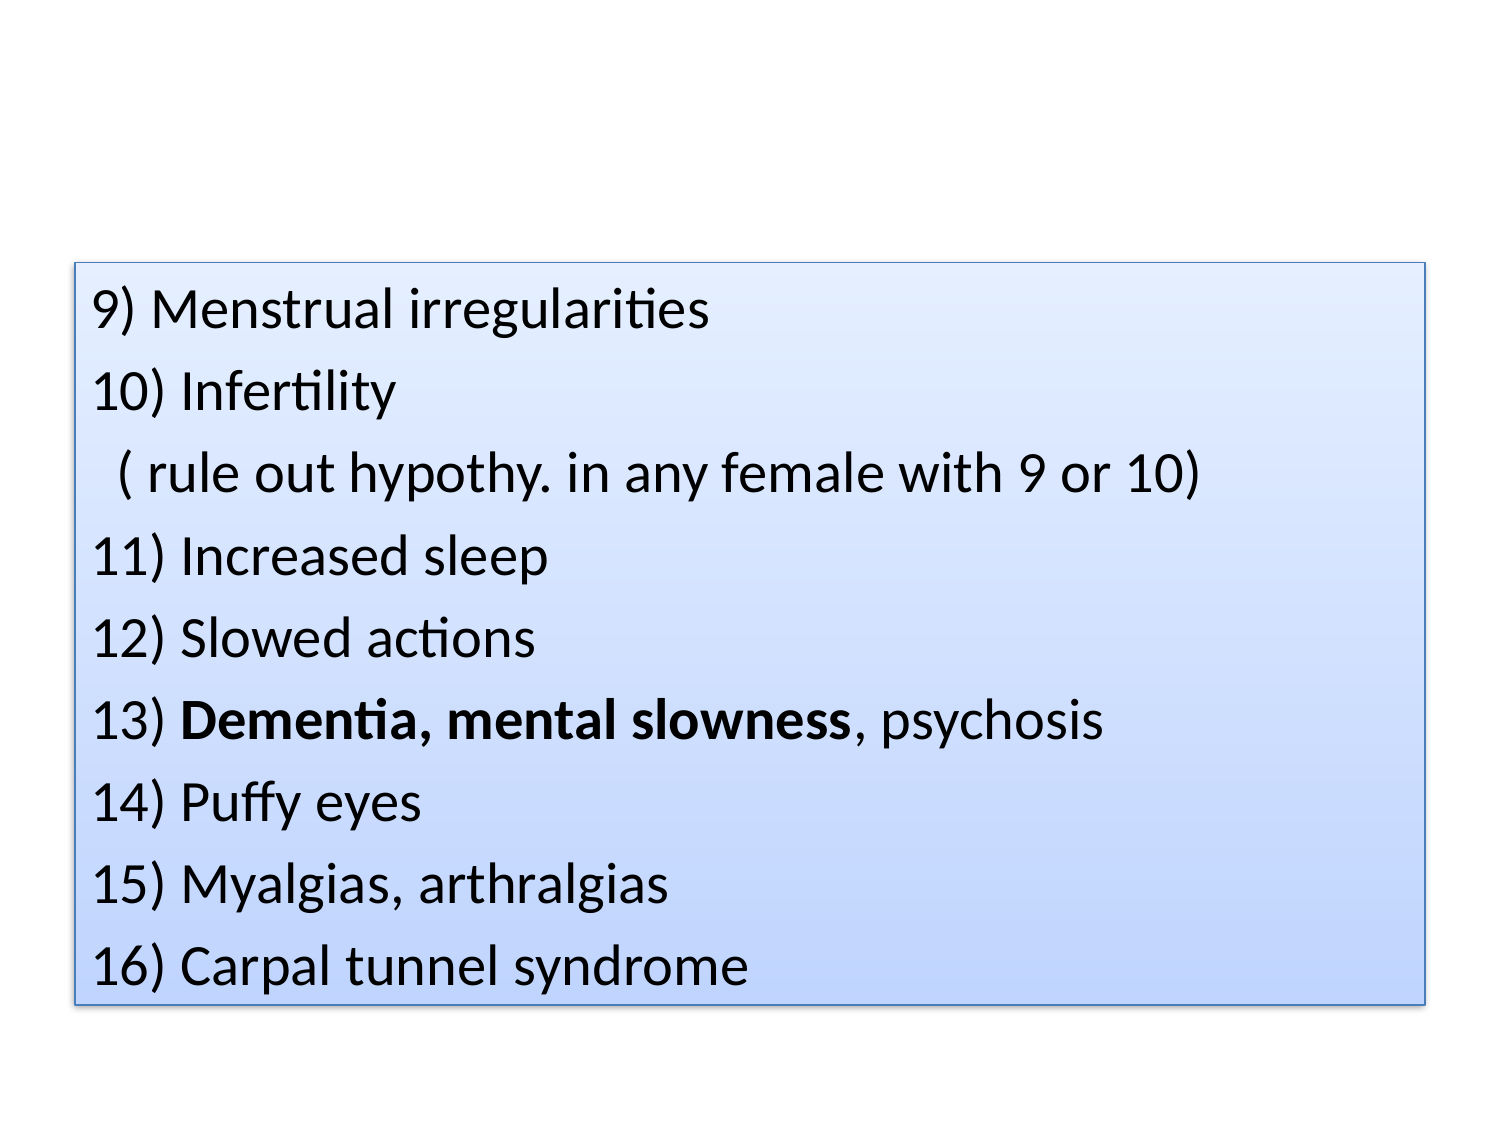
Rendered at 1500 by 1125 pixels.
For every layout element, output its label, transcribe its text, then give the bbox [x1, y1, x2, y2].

list 9) Menstrual irregularities 10) Infertility ( rule out hypothy. in any female with 9 or 10) 11) Increased sleep 12) Slowed actions 13) Dementia, mental slowness, psychosis 14) Puffy eyes 15) Myalgias, arthralgias 16) Carpal tunnel syndrome [74, 262, 1426, 1006]
